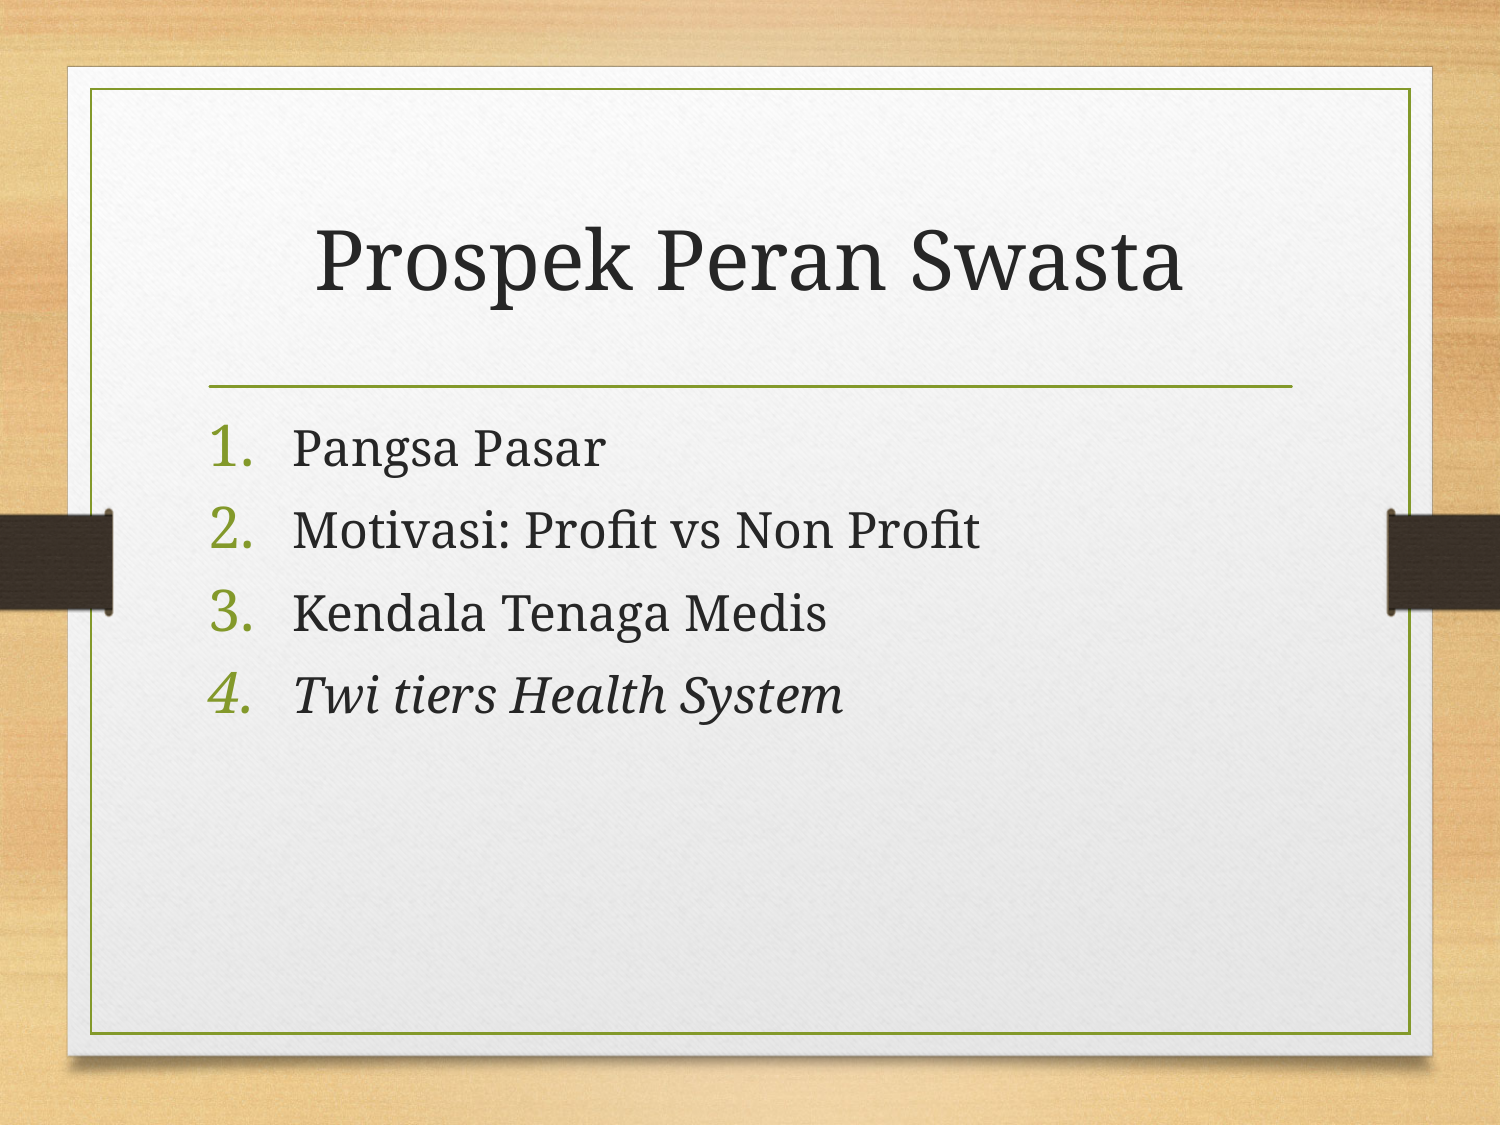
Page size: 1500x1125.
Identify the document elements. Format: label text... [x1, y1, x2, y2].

list Pangsa Pasar Motivasi: Profit vs Non Profit Kendala Tenaga Medis Twi tiers Health System [193, 408, 1309, 974]
picture [0, 0, 1500, 1125]
title Prospek Peran Swasta [193, 150, 1309, 365]
